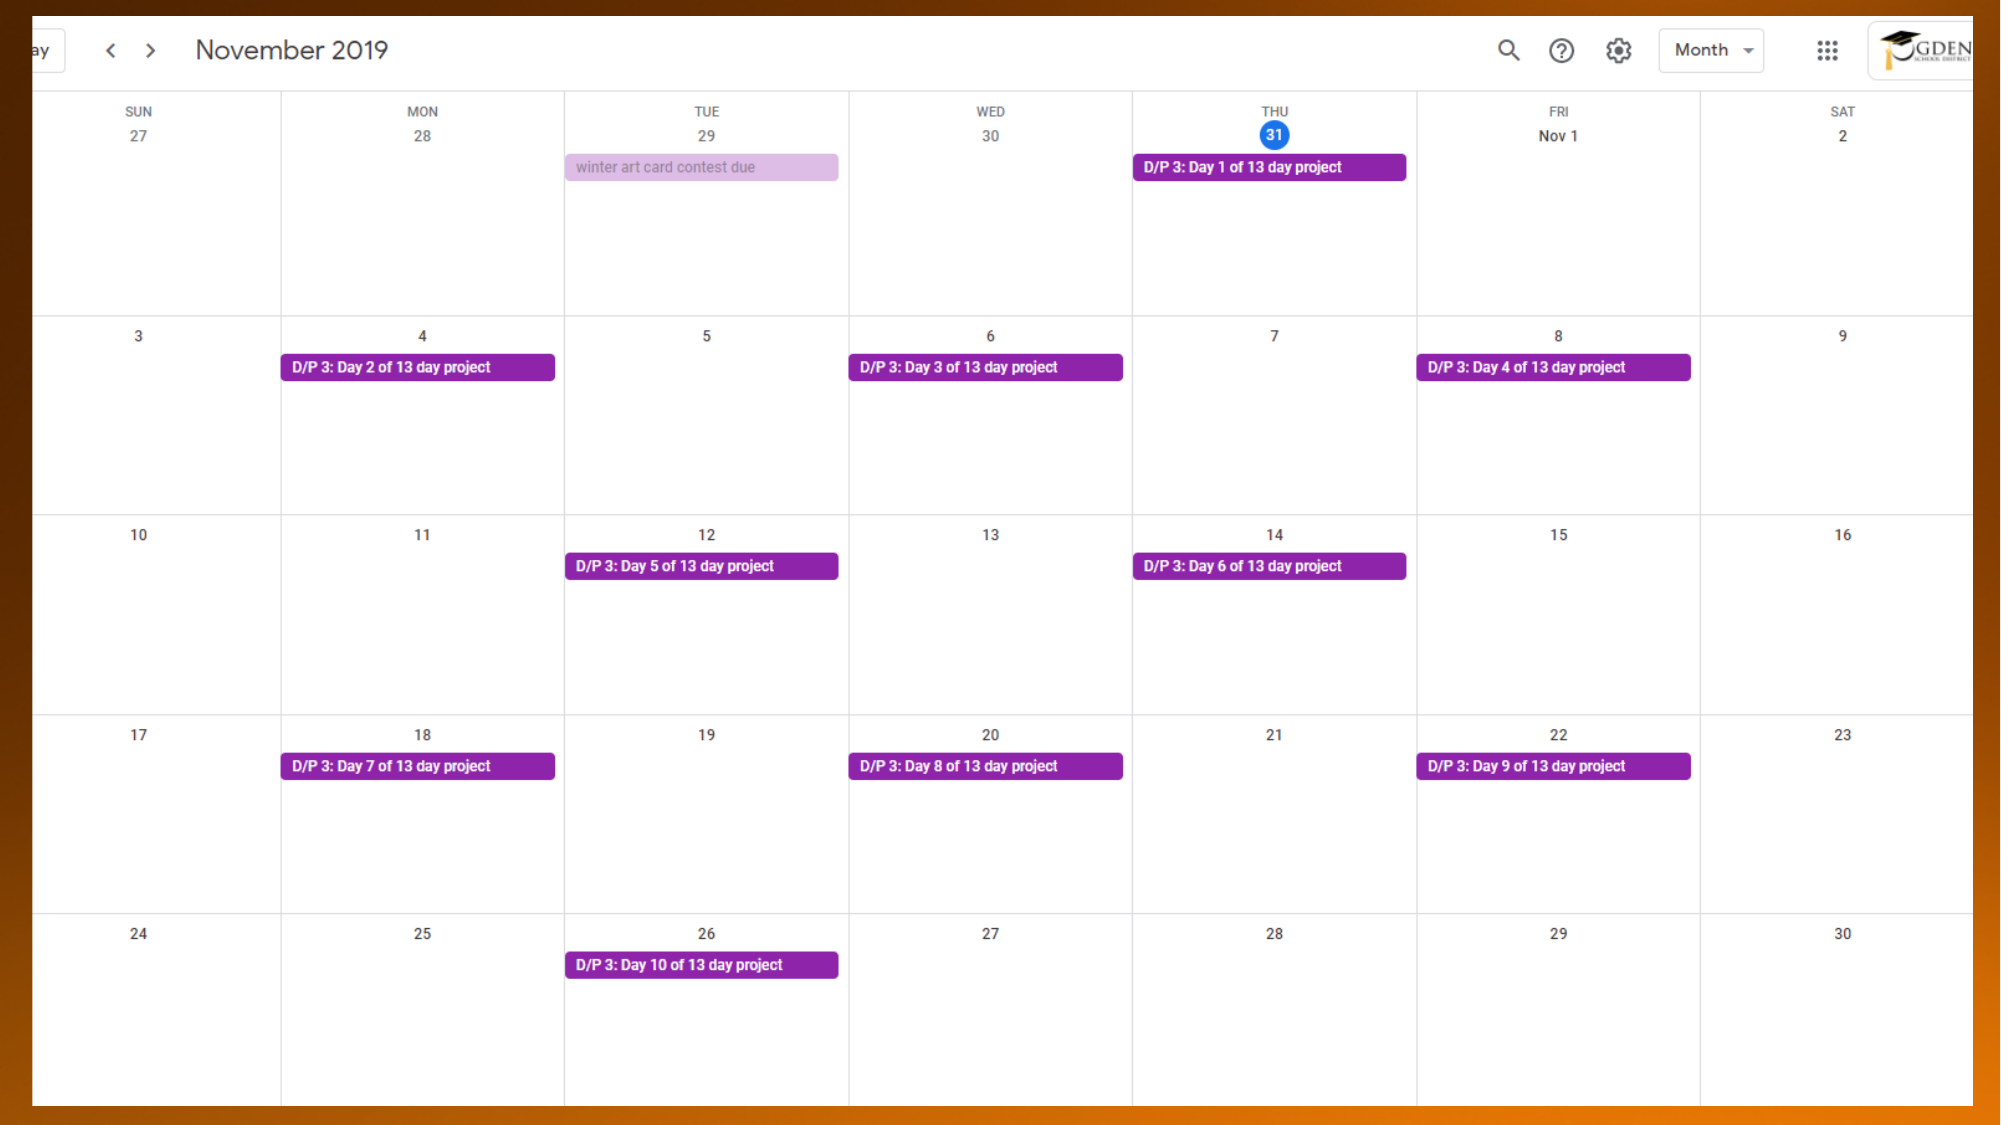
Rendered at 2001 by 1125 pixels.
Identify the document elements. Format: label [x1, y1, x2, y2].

picture [0, 0, 2001, 1125]
list [32, 16, 1973, 1106]
